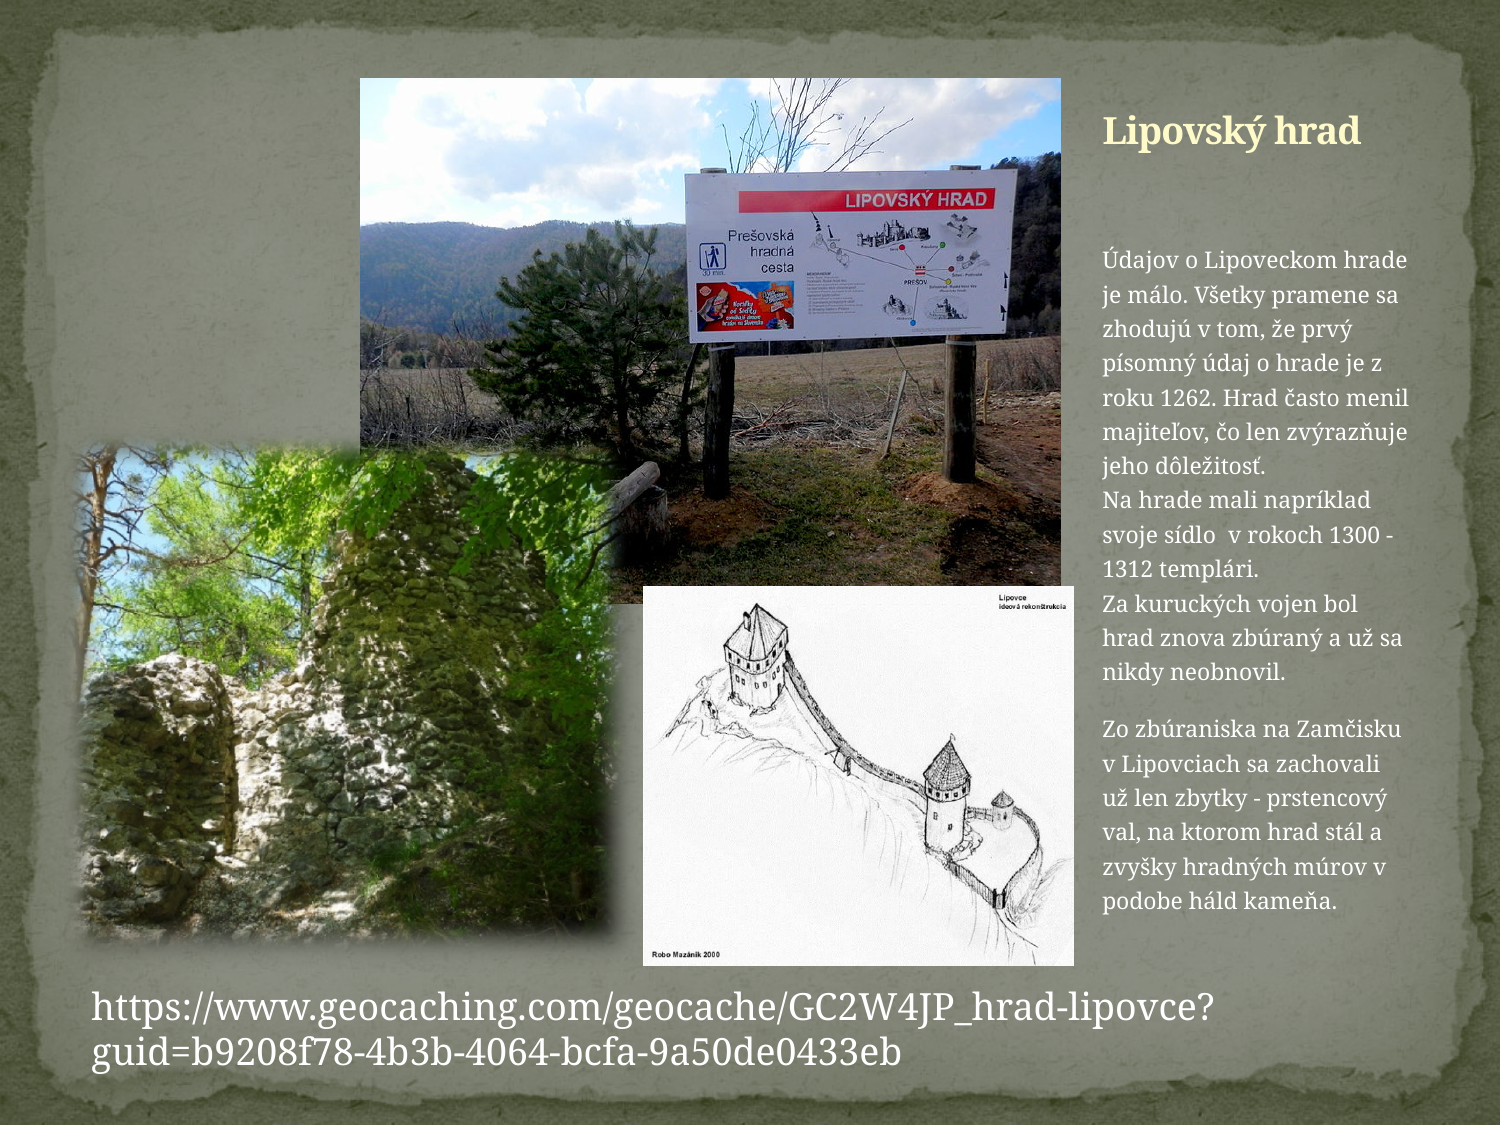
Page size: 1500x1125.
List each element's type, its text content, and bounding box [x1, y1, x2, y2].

text_box https://www.geocaching.com/geocache/GC2W4JP_hrad-lipovce?guid=b9208f78-4b3b-4064-bcfa-9a50de0433eb [76, 975, 1424, 1081]
picture [66, 78, 1074, 966]
title Lipovský hrad [1087, 74, 1425, 231]
list Údajov o Lipoveckom hrade je málo. Všetky pramene sa zhodujú v tom, že prvý písomný údaj o hrade je z roku 1262. Hrad často menil majiteľov, čo len zvýrazňuje jeho dôležitosť. Na hrade mali napríklad svoje sídlo v rokoch 1300 - 1312 templári. Za kuruckých vojen bol hrad znova zbúraný a už sa nikdy neobnovil. Zo zbúraniska na Zamčisku v Lipovciach sa zachovali už len zbytky - prstencový val, na ktorom hrad stál a zvyšky hradných múrov v podobe háld kameňa. [1087, 231, 1425, 988]
